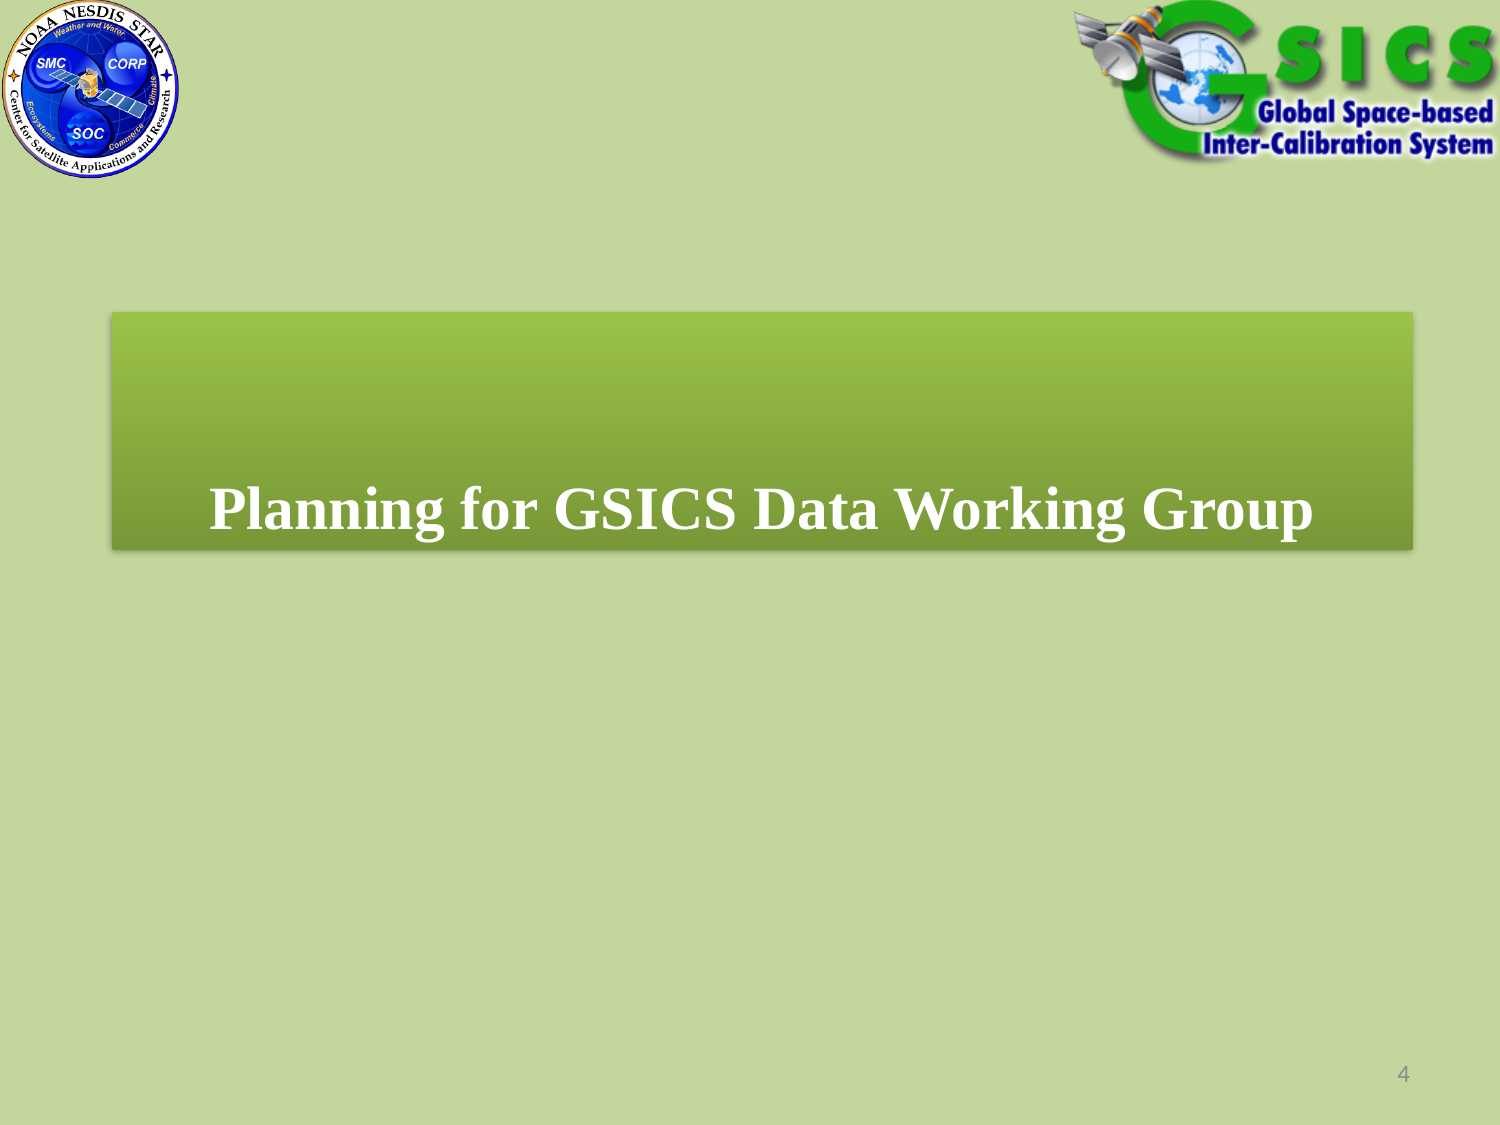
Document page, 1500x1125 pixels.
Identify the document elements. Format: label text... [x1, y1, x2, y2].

text_box Planning for GSICS Data Working Group [112, 312, 1413, 550]
slide_number 4 [1074, 1042, 1425, 1103]
picture [0, 0, 180, 180]
picture [1062, 0, 1500, 168]
